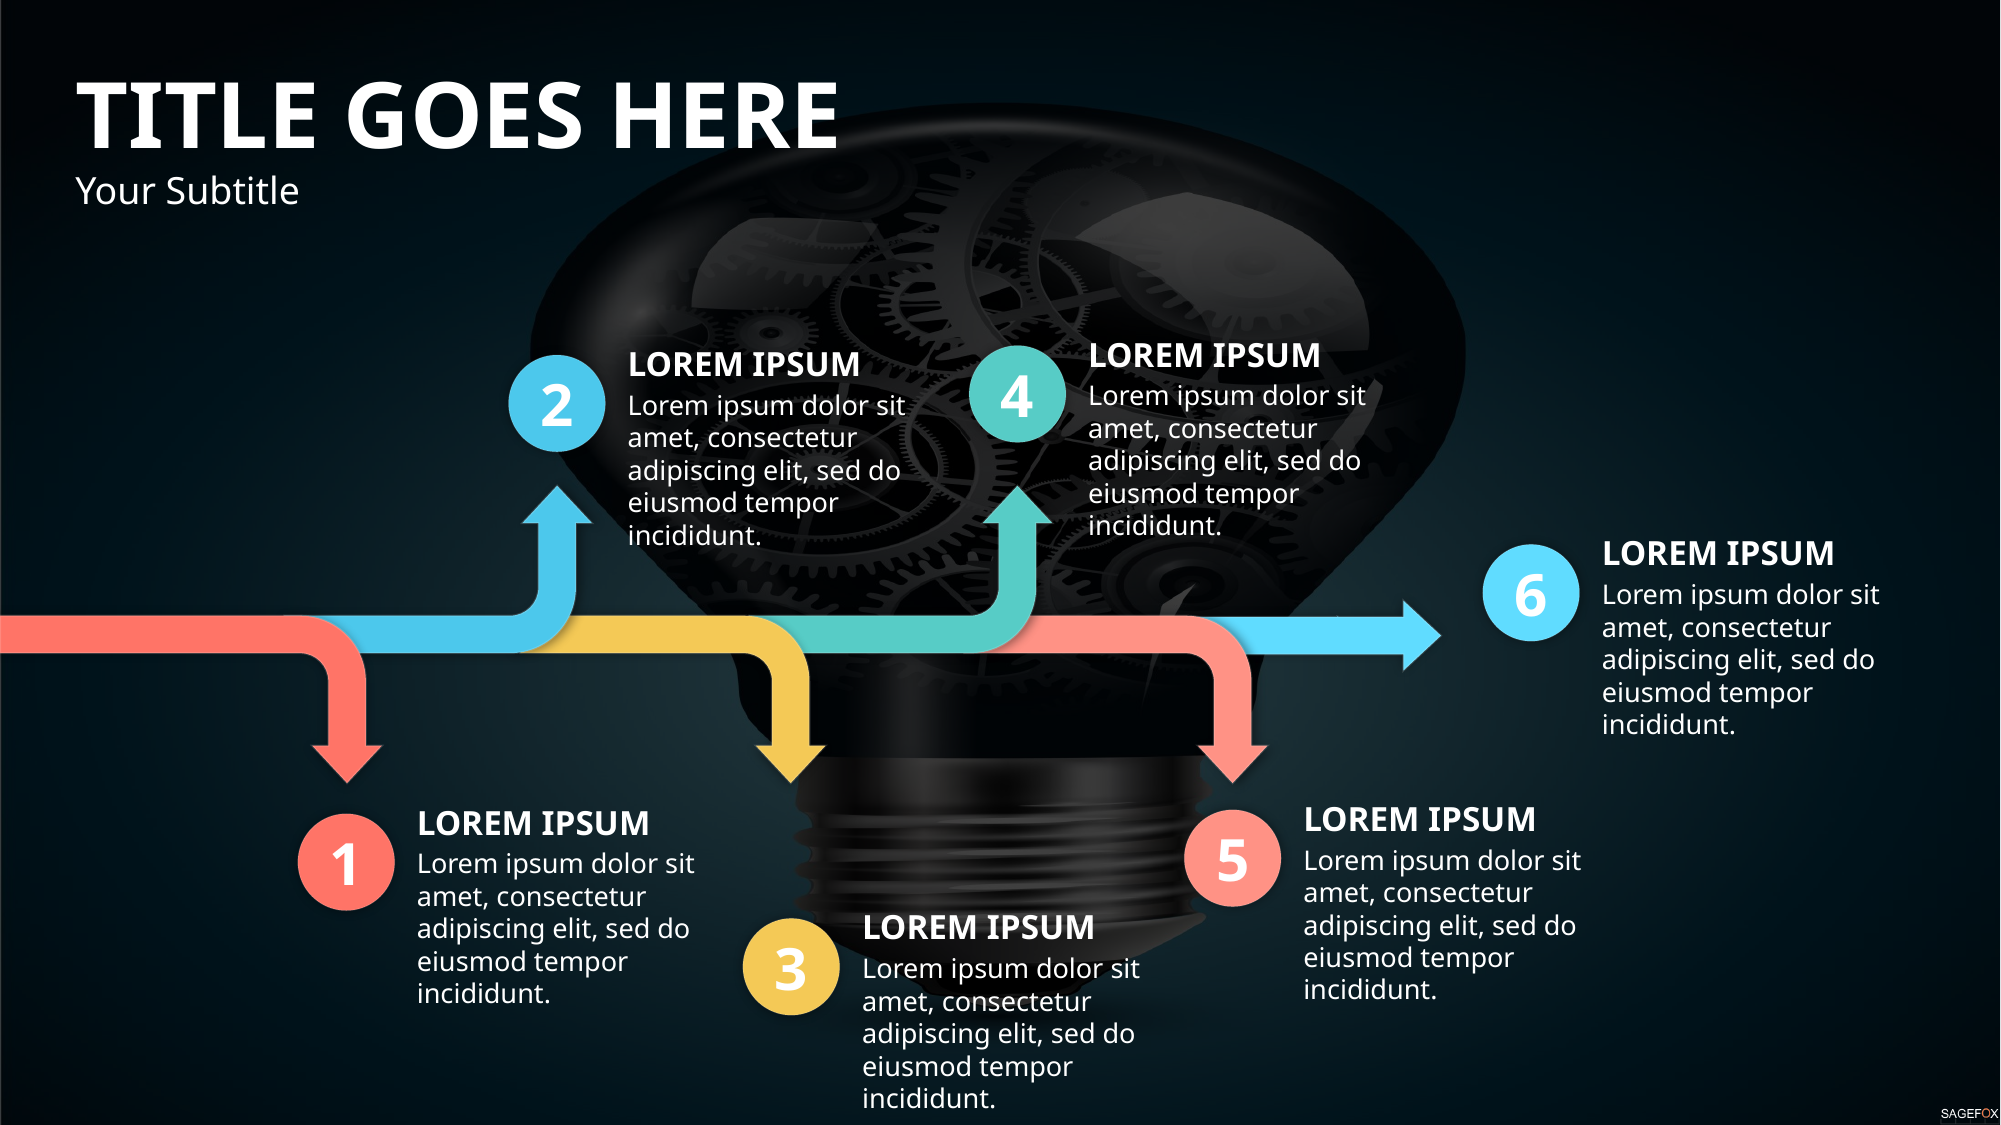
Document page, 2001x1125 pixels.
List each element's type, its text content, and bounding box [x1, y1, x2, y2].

text_box [0, 614, 385, 785]
text_box [330, 520, 595, 655]
text_box TITLE GOES HERE Your Subtitle [60, 49, 1036, 220]
text_box [1223, 598, 1443, 673]
picture [580, 511, 997, 614]
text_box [742, 906, 1208, 1084]
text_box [297, 801, 743, 979]
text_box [1482, 532, 1948, 710]
text_box [549, 614, 828, 785]
text_box [1010, 614, 1270, 785]
picture [0, 0, 2001, 1125]
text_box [508, 343, 978, 520]
text_box [773, 511, 1055, 655]
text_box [969, 333, 1411, 511]
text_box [1184, 797, 1649, 975]
